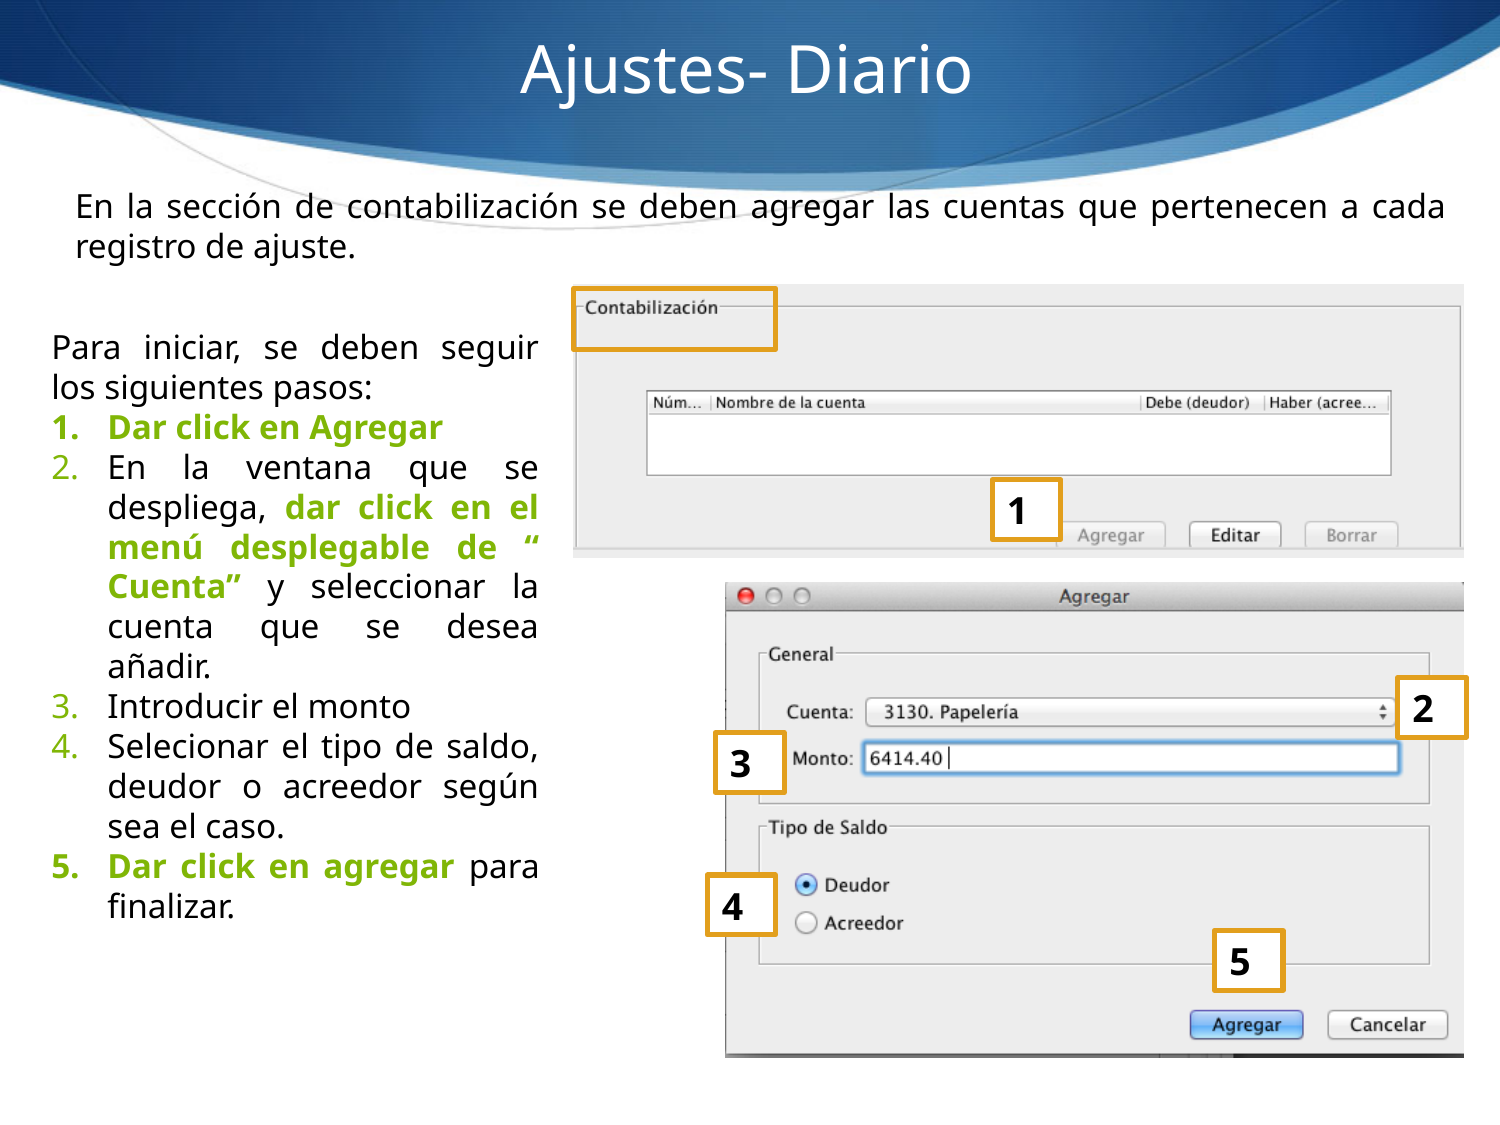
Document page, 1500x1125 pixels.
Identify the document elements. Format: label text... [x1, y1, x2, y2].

text_box 2 [1465, 675, 1469, 740]
picture [0, 0, 1500, 1125]
text_box Para iniciar, se deben seguir los siguientes pasos: Dar click en Agregar En la ventana que se despliega, dar click en el menú desplegable de “ Cuenta” y seleccionar la cuenta que se desea añadir. Introducir el monto Selecionar el tipo de saldo, deudor o acreedor según sea el caso. Dar click en agregar para finalizar. [36, 318, 555, 933]
text_box Ajustes- Diario [161, 19, 1334, 115]
text_box En la sección de contabilización se deben agregar las cuentas que pertenecen a cada registro de ajuste. [60, 178, 1464, 273]
